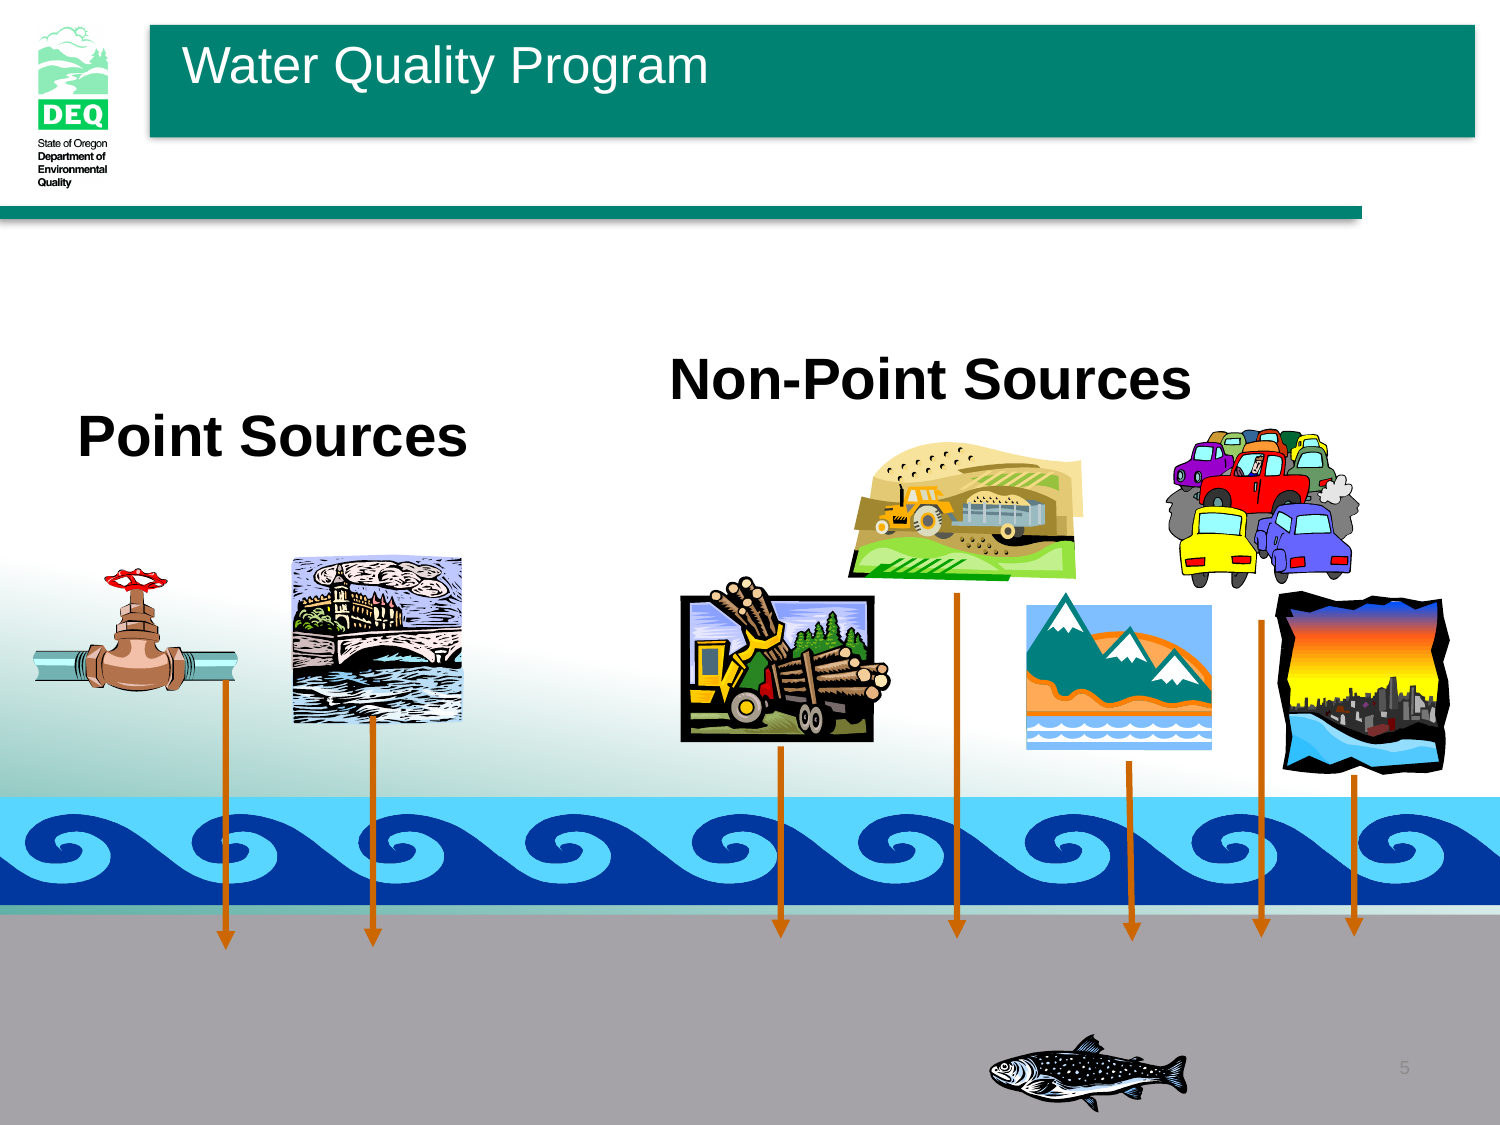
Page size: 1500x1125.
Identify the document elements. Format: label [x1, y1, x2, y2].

picture [37, 24, 110, 190]
text_box [28, 333, 1451, 1113]
text_box [0, 796, 1500, 1125]
